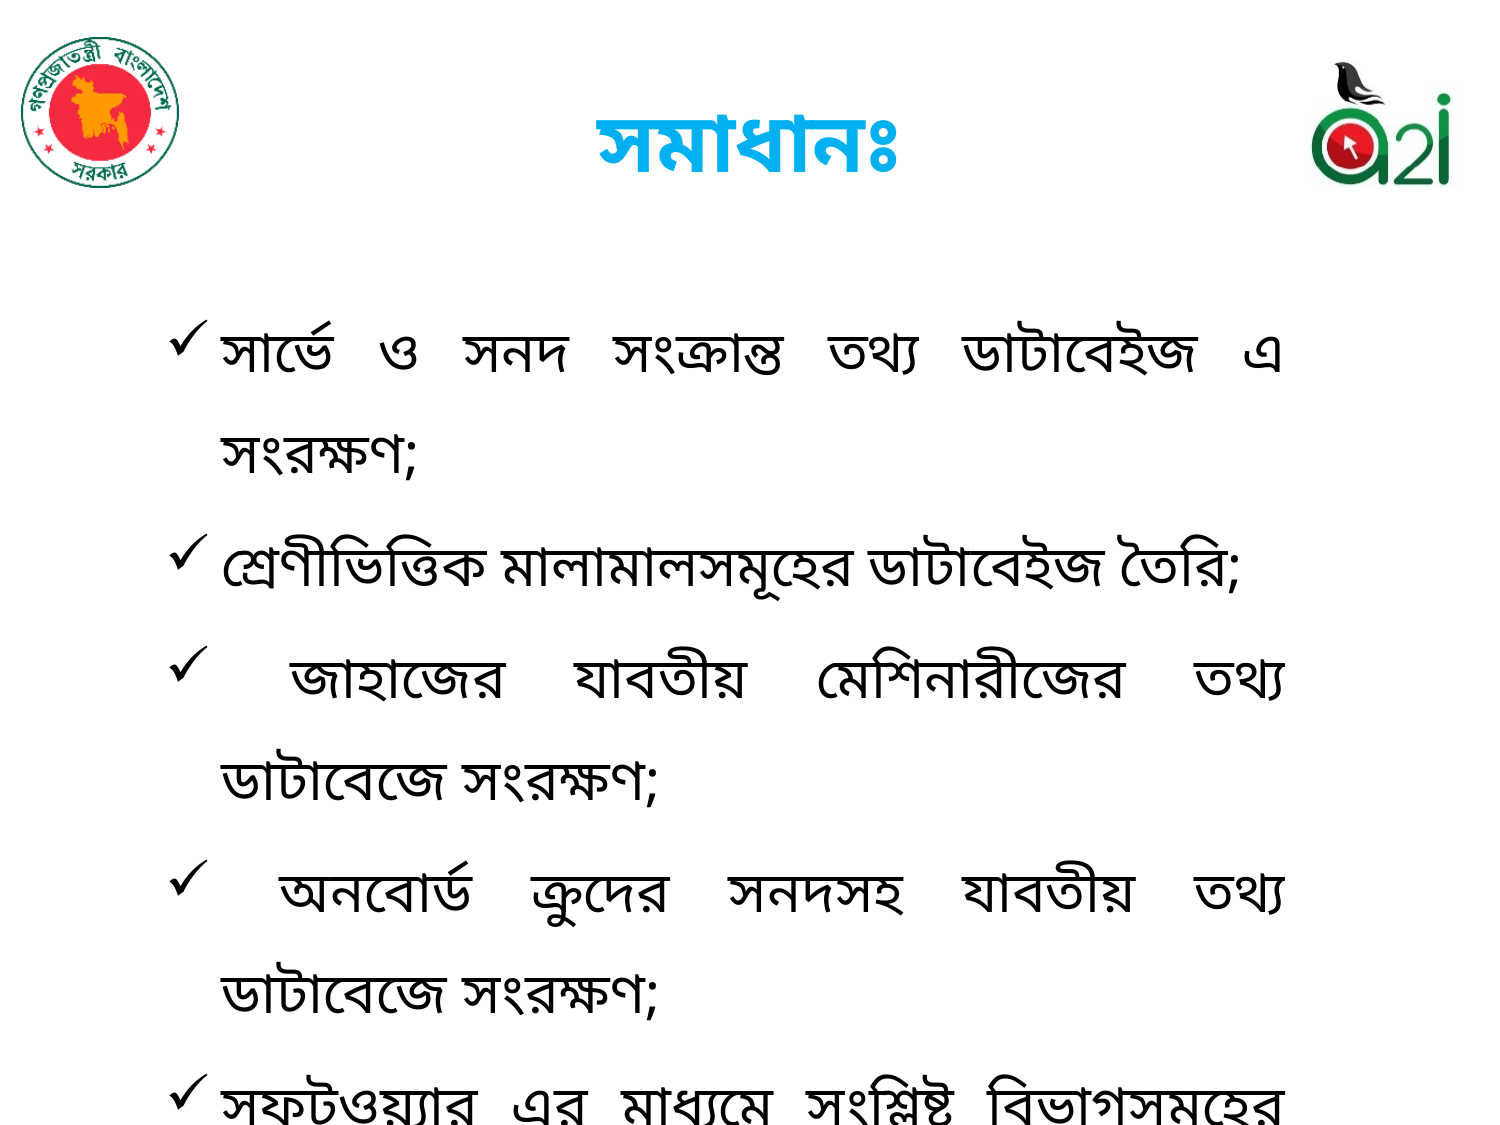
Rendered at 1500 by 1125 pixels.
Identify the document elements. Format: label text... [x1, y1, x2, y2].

picture [1288, 37, 1469, 188]
title সমাধানঃ [75, 45, 1425, 233]
list সার্ভে ও সনদ সংক্রান্ত তথ্য ডাটাবেইজ এ সংরক্ষণ; শ্রেণীভিত্তিক মালামালসমূহের ডাটাবেইজ তৈরি; জাহাজের যাবতীয় মেশিনারীজের তথ্য ডাটাবেজে সংরক্ষণ; অনবোর্ড ক্রুদের সনদসহ যাবতীয় তথ্য ডাটাবেজে সংরক্ষণ; সফটওয়্যার এর মাধ্যমে সংশ্লিষ্ট বিভাগসমূহের সমন্বয়। [150, 275, 1300, 925]
picture [21, 37, 179, 188]
